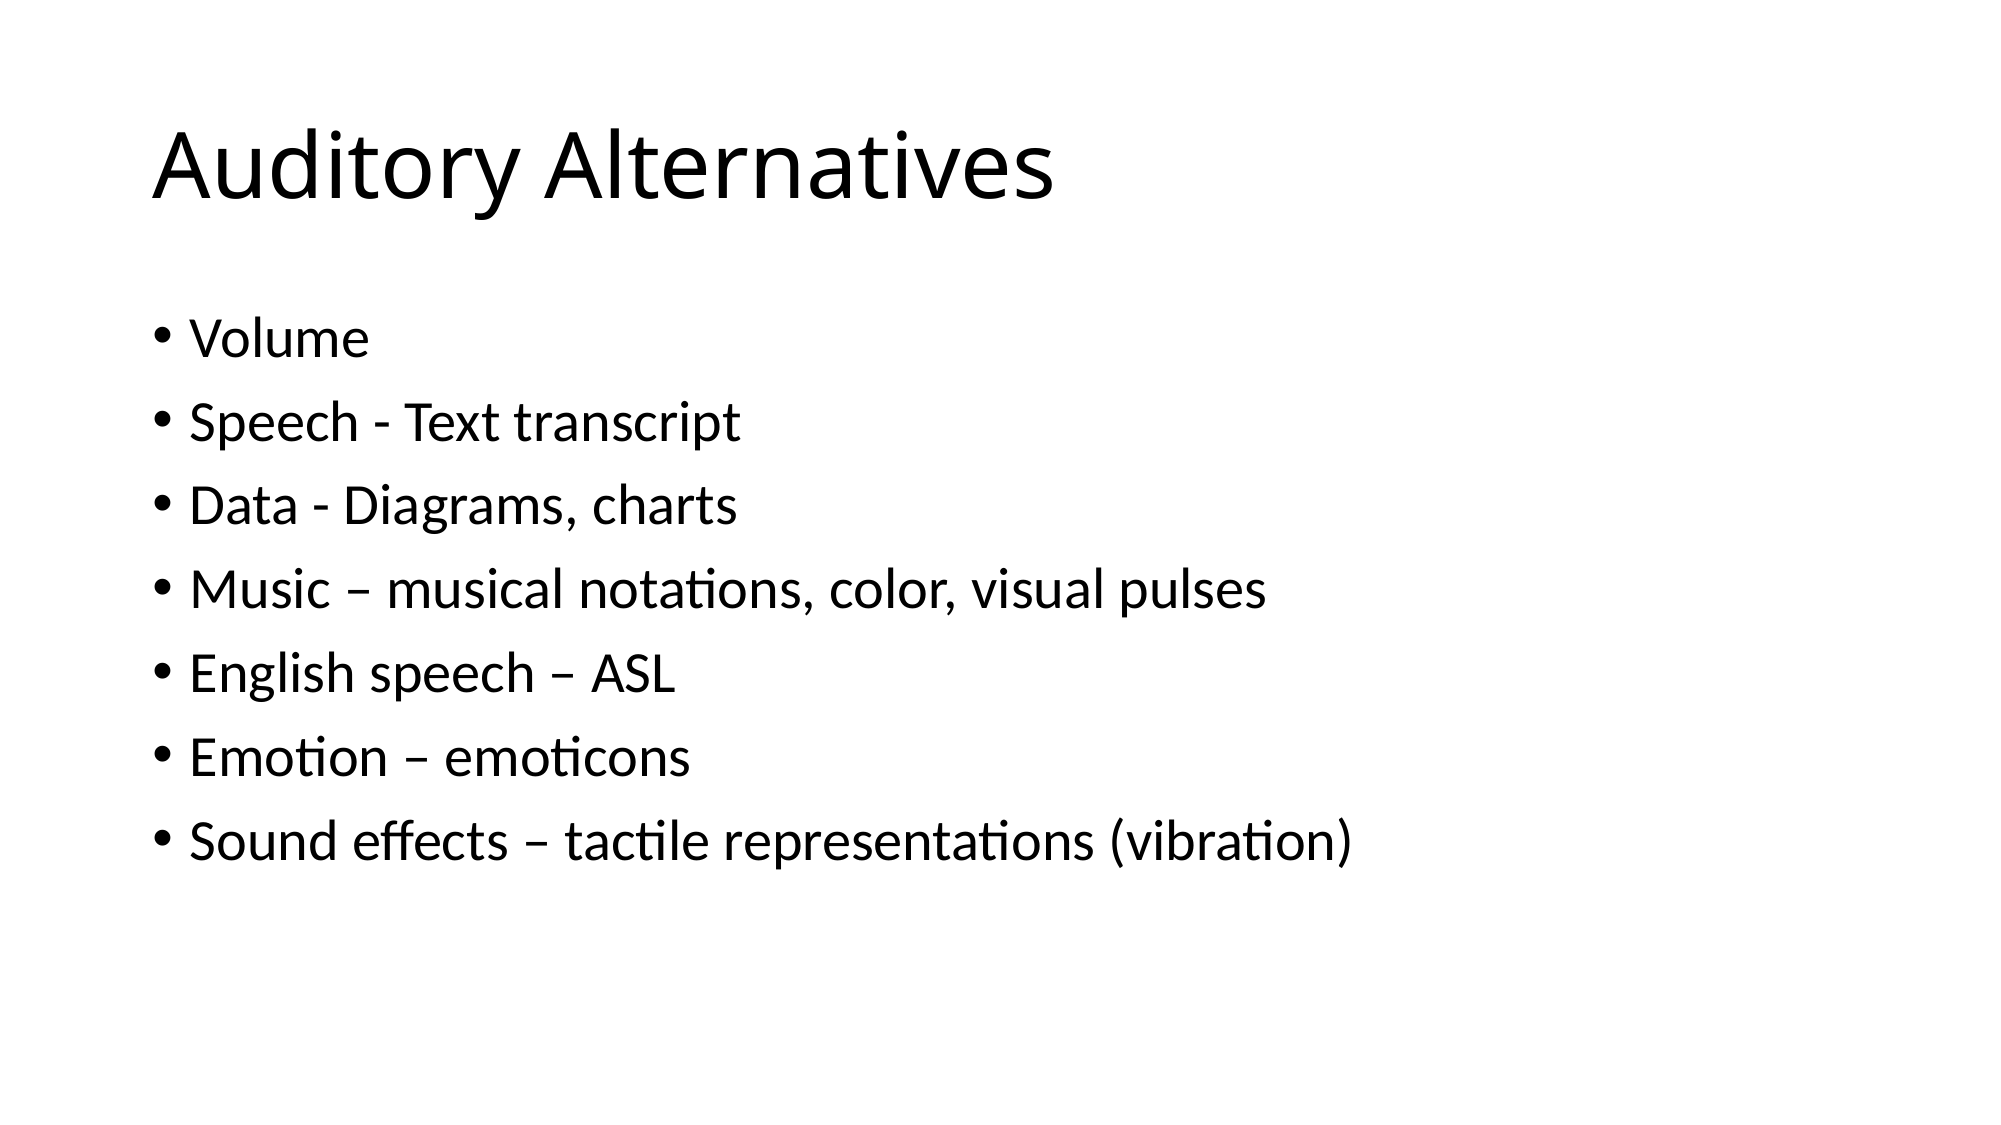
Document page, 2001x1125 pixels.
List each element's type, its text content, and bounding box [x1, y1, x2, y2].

title Auditory Alternatives [137, 59, 1863, 278]
list Volume Speech - Text transcript Data - Diagrams, charts Music – musical notations, color, visual pulses English speech – ASL Emotion – emoticons Sound effects – tactile representations (vibration) [137, 299, 1863, 1014]
